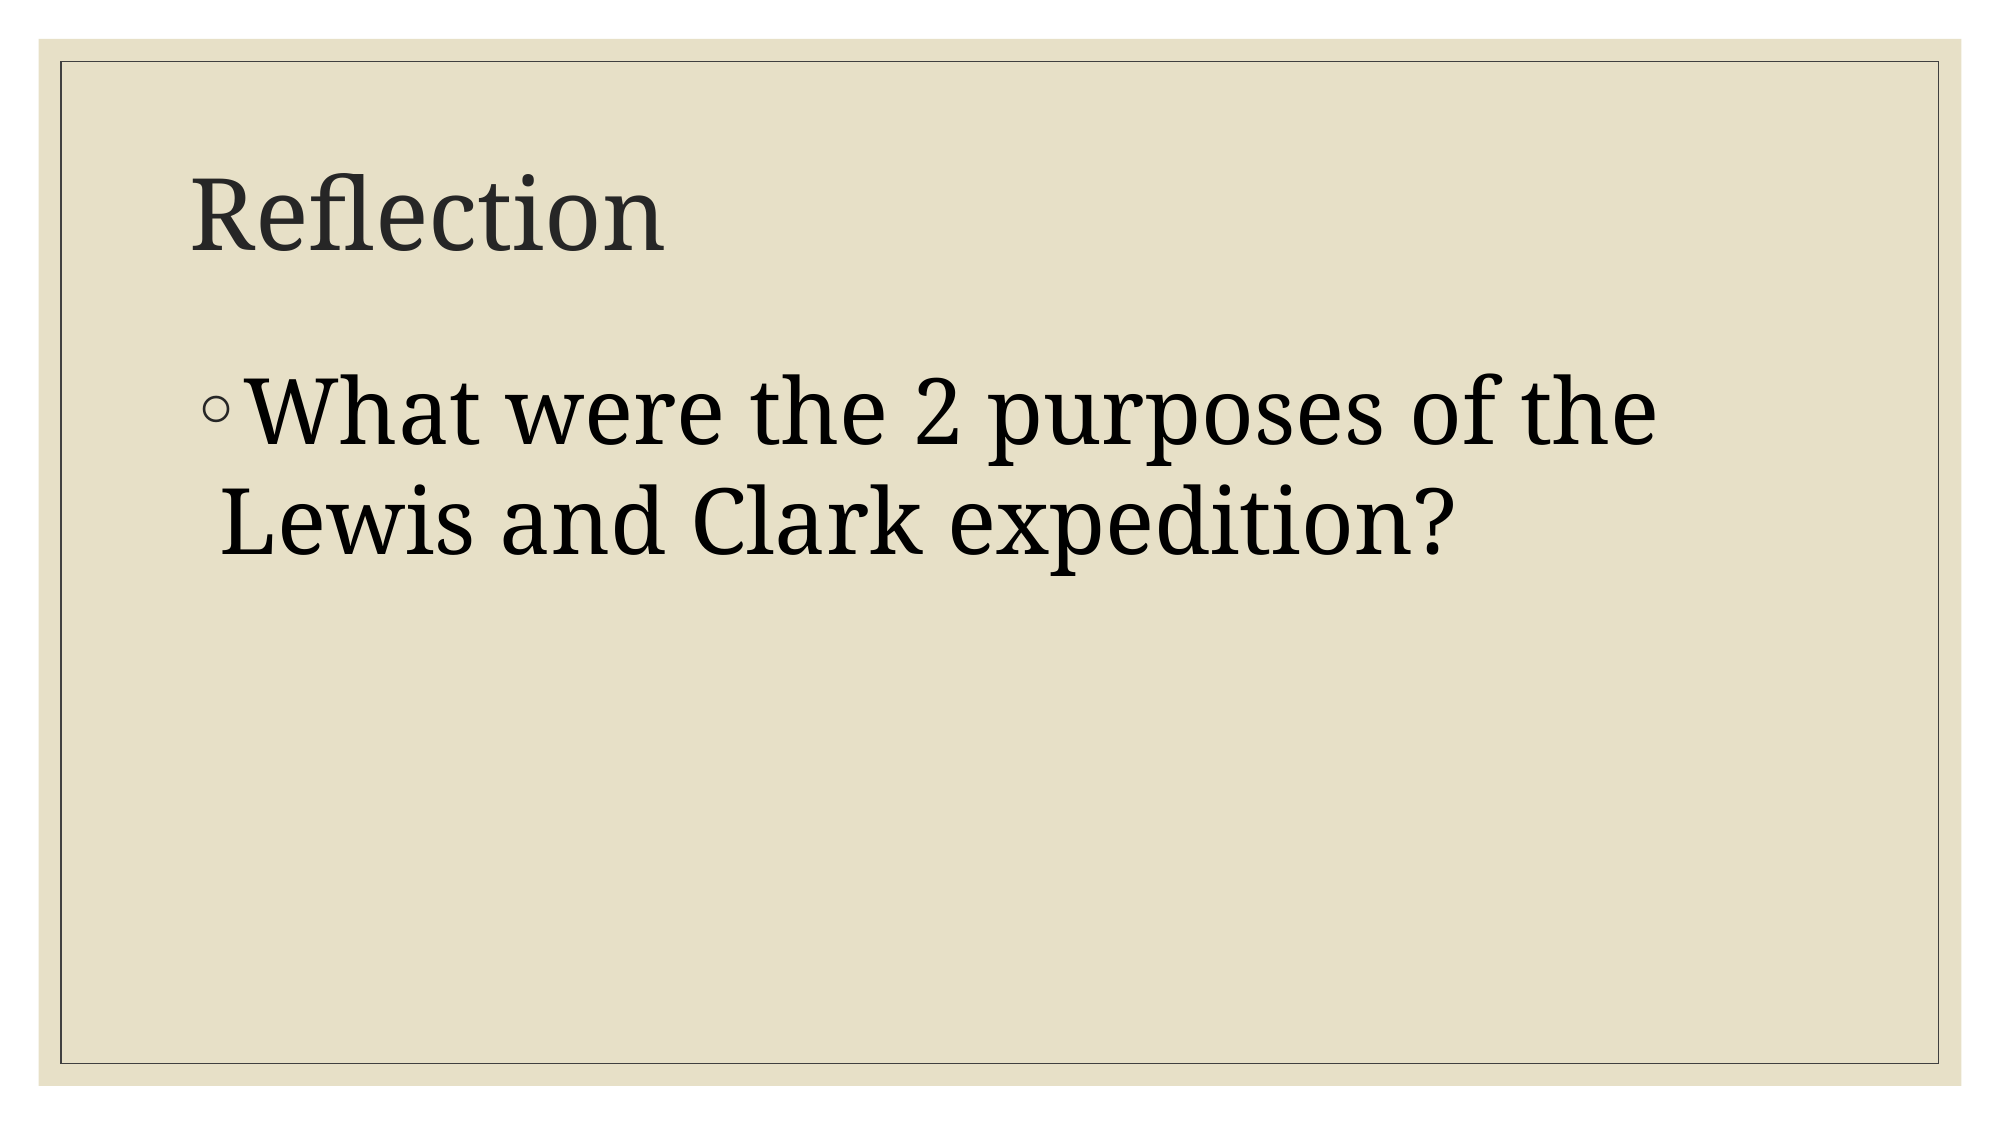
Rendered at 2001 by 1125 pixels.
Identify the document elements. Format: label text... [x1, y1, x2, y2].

title Reflection [174, 105, 1825, 331]
list What were the 2 purposes of the Lewis and Clark expedition? [174, 345, 1825, 990]
